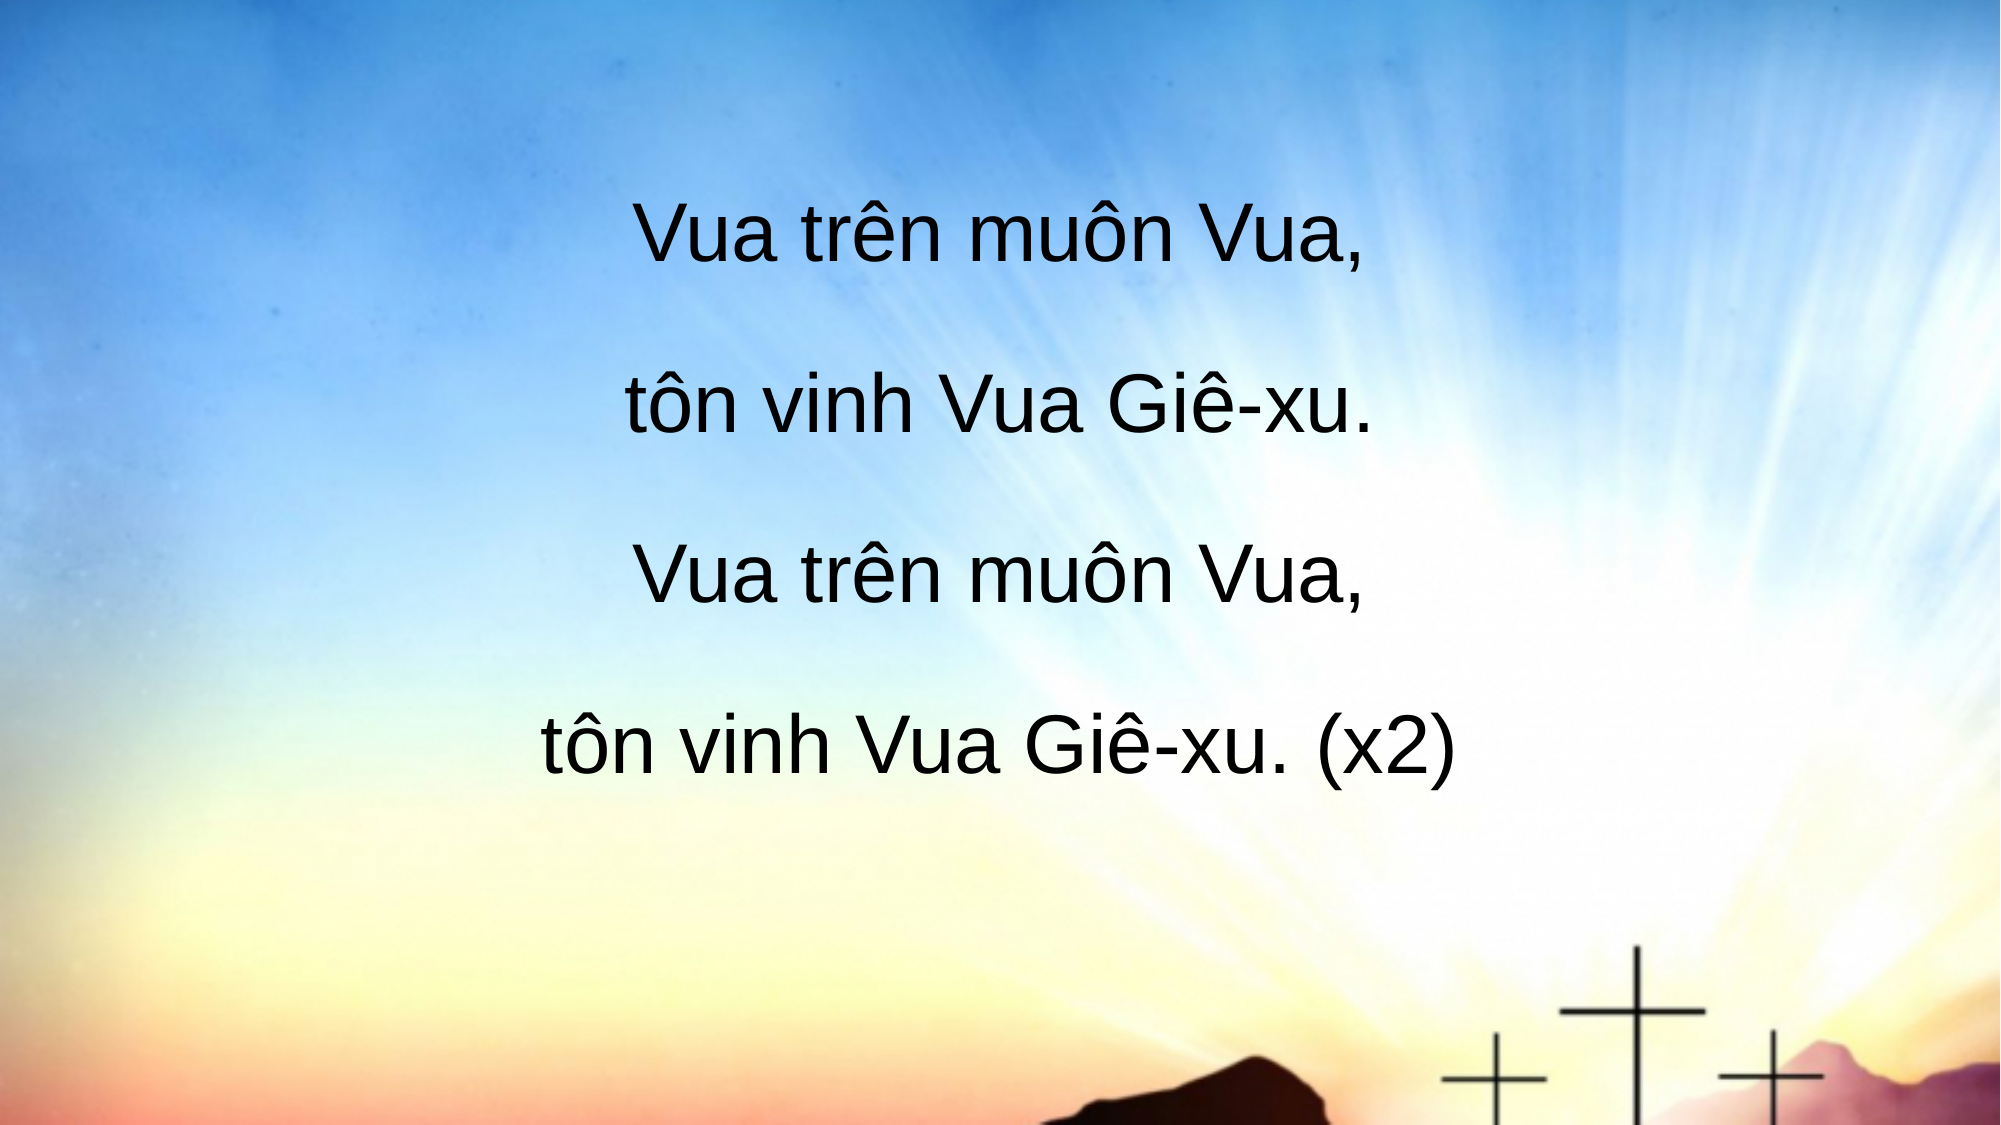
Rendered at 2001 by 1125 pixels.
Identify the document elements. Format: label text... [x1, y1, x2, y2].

list Vua trên muôn Vua, tôn vinh Vua Giê-xu. Vua trên muôn Vua, tôn vinh Vua Giê-xu. (x2) [0, 0, 2000, 1125]
